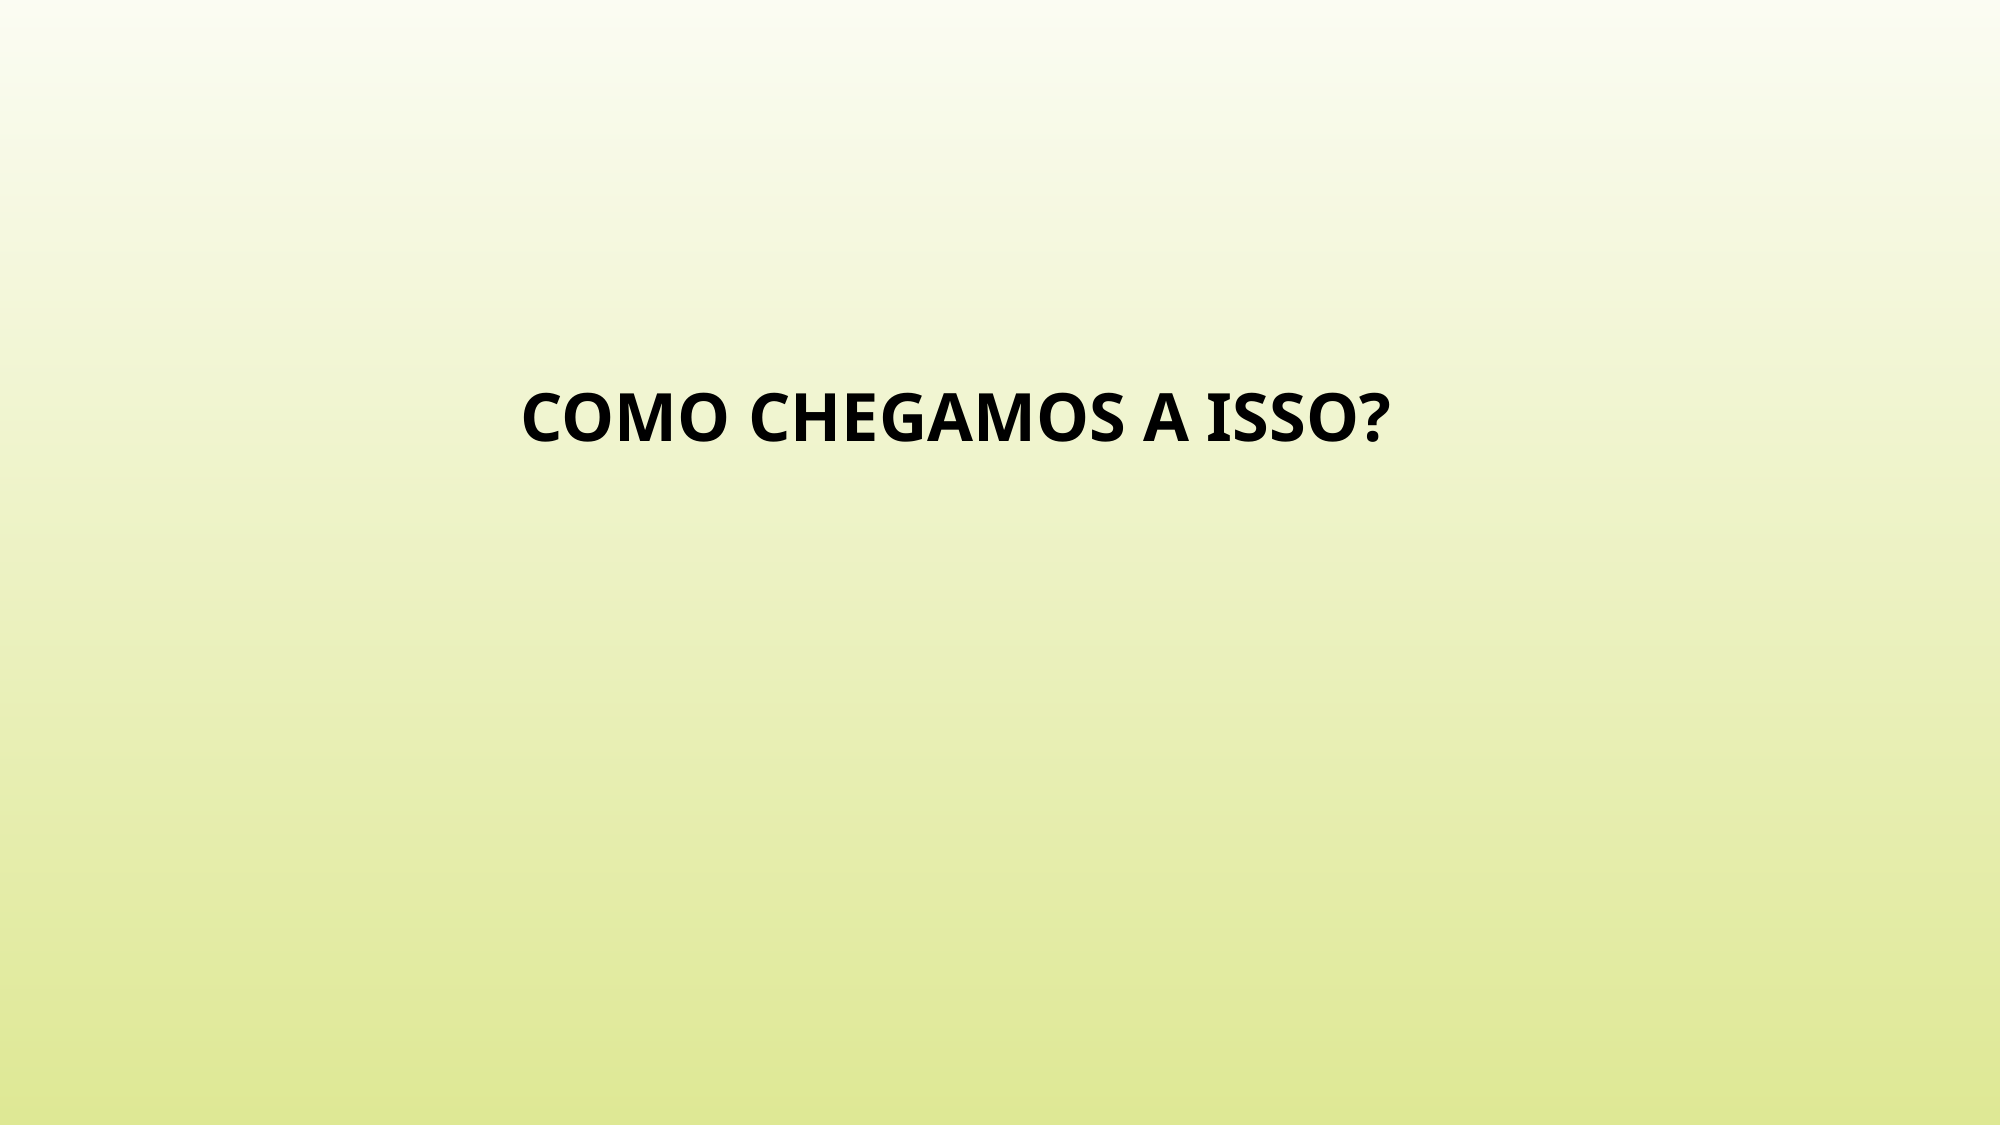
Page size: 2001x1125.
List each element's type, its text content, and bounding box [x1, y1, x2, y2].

text_box COMO CHEGAMOS A ISSO? [388, 355, 1450, 463]
